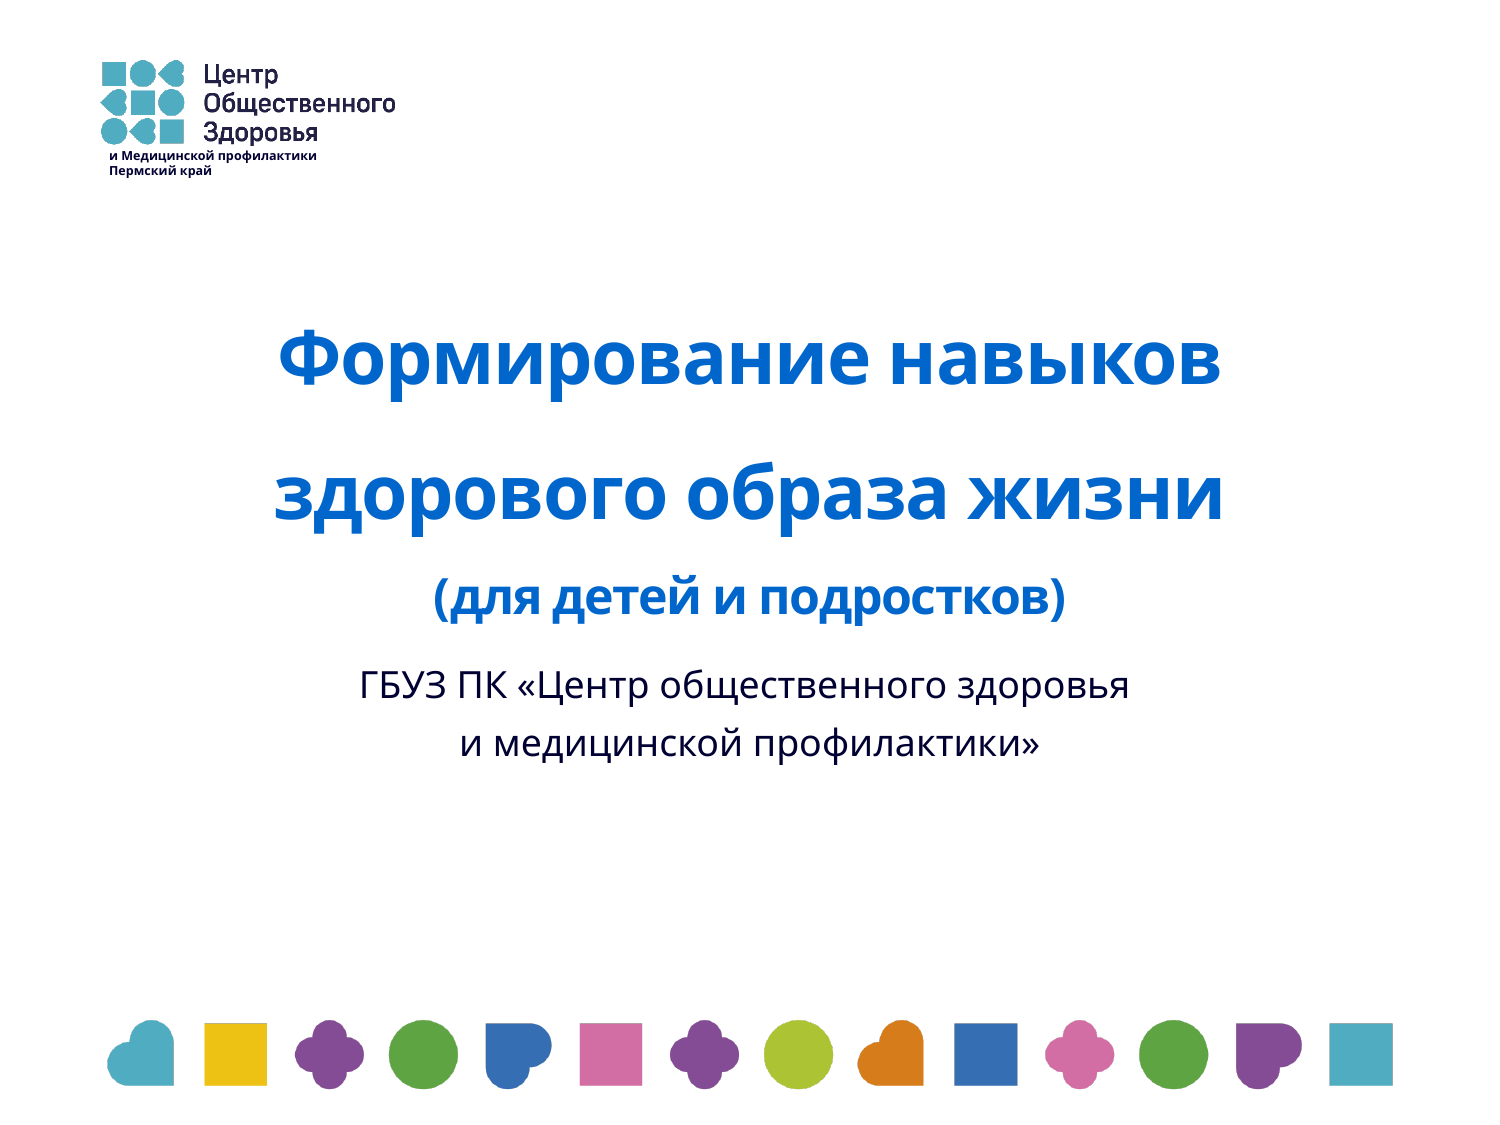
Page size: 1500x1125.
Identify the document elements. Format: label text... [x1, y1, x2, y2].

picture [99, 1011, 1400, 1112]
title Формирование навыков здорового образа жизни (для детей и подростков) [115, 249, 1385, 639]
subtitle ГБУЗ ПК «Центр общественного здоровья и медицинской профилактики» [134, 653, 1366, 870]
picture [100, 60, 395, 140]
text_box и Медицинской профилактики Пермский край [94, 140, 536, 186]
